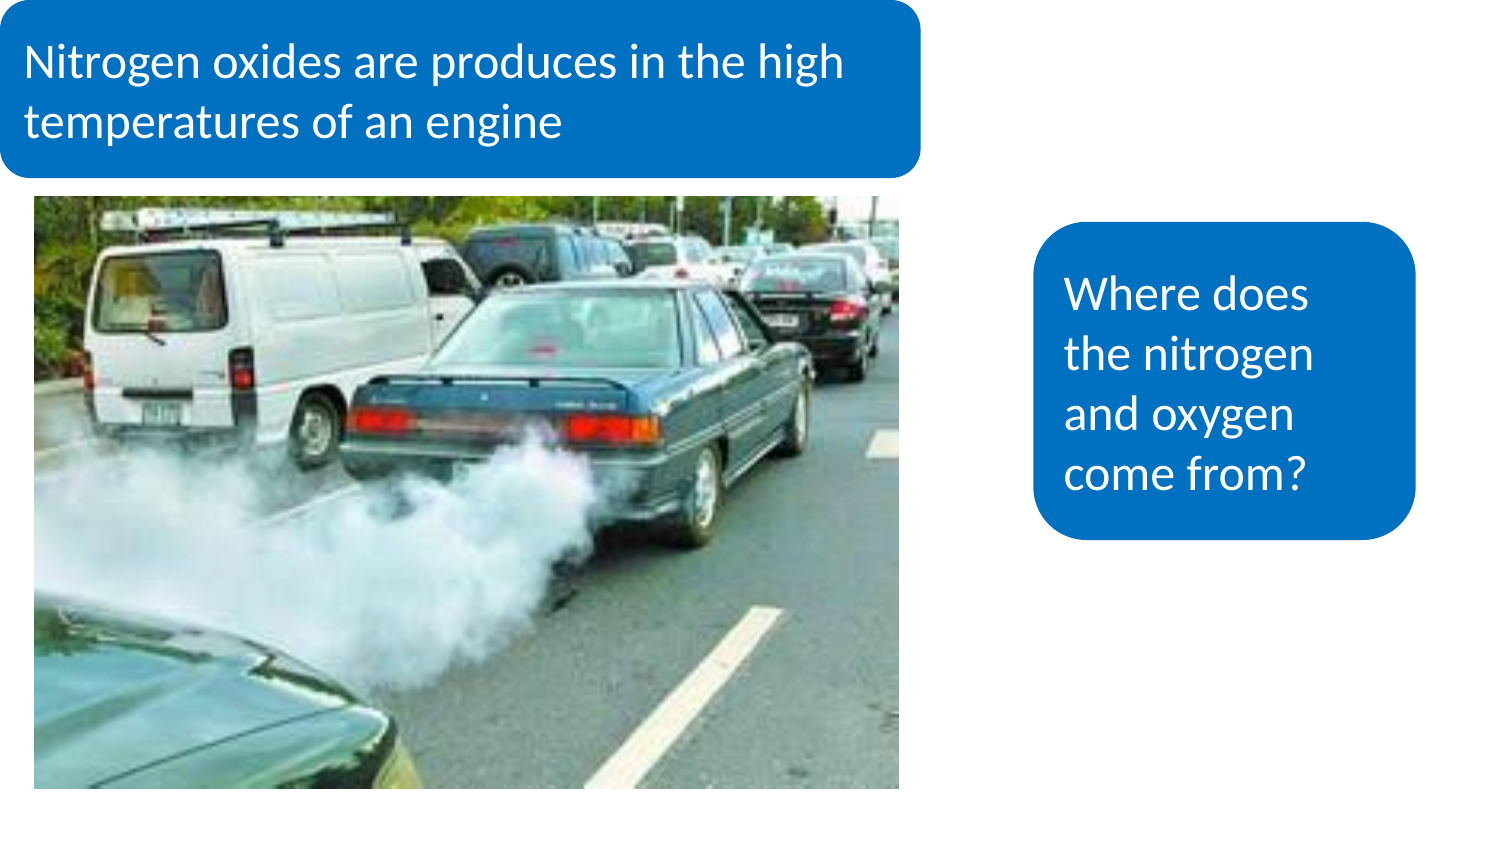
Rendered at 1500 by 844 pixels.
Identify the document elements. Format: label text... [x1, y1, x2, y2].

picture [34, 196, 899, 789]
text_box Where does the nitrogen and oxygen come from? [1031, 219, 1418, 543]
text_box Nitrogen oxides are produces in the high temperatures of an engine [0, 0, 923, 181]
